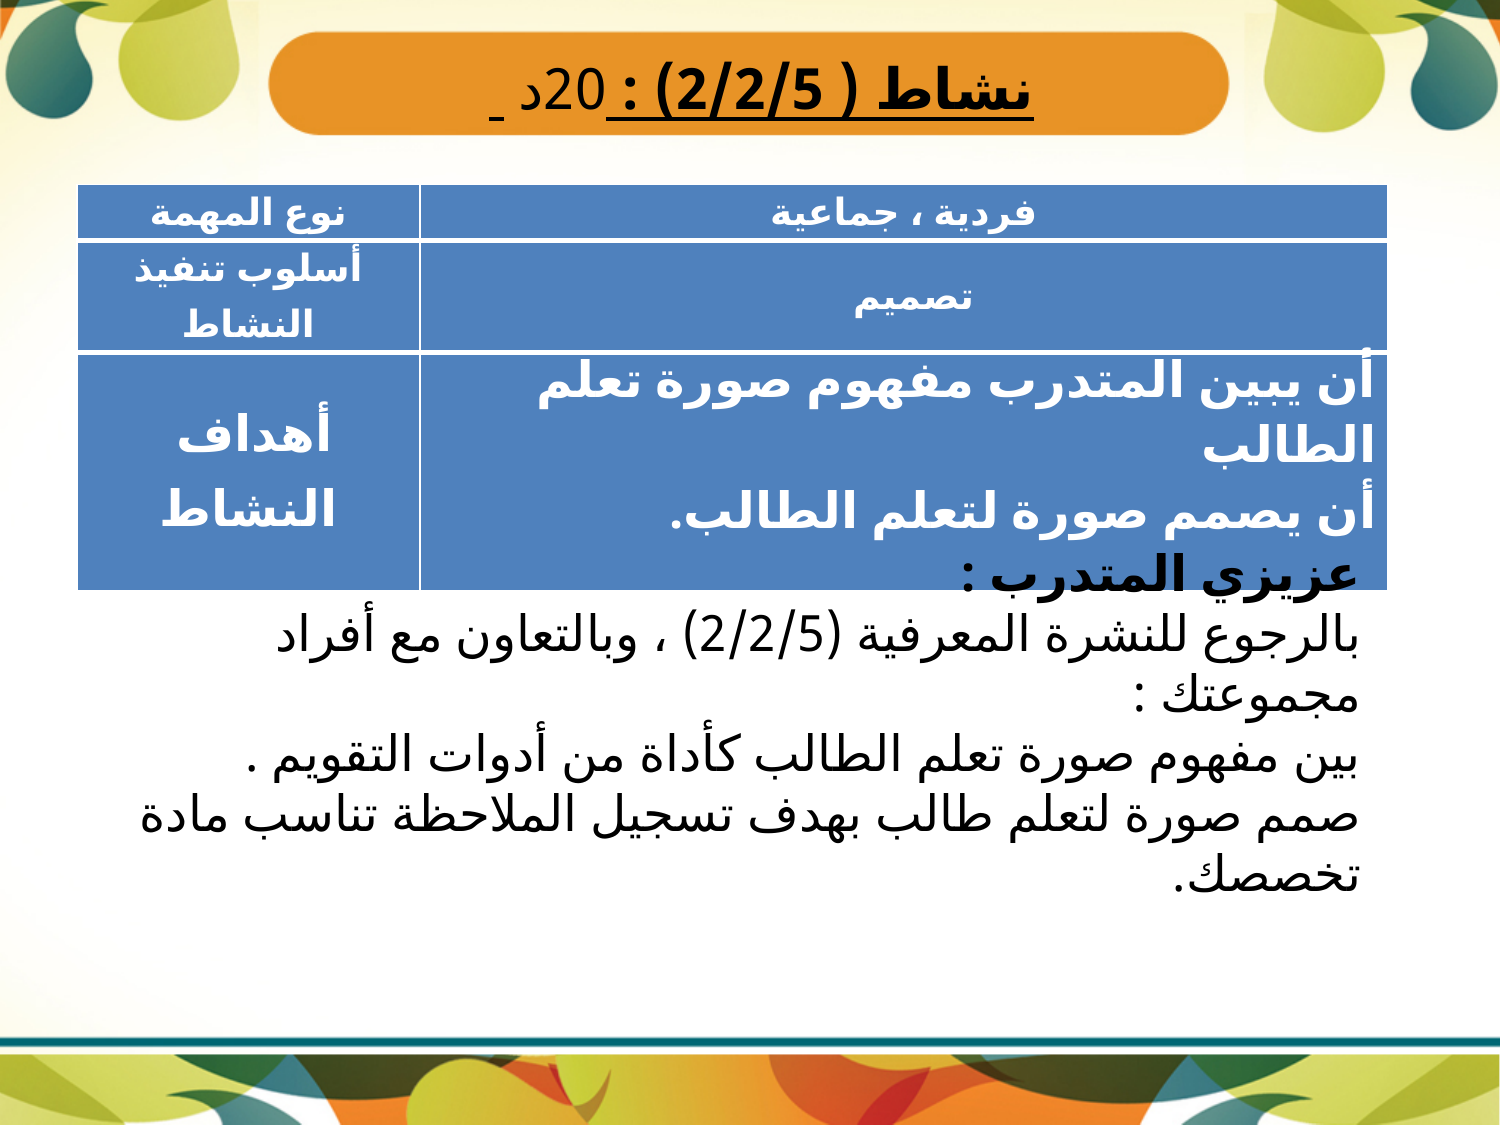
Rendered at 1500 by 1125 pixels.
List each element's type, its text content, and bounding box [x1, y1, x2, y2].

picture [0, 0, 1500, 1125]
text_box عزيزي المتدرب : بالرجوع للنشرة المعرفية (2/2/5) ، وبالتعاون مع أفراد مجموعتك : بين مفهوم صورة تعلم الطالب كأداة من أدوات التقويم . صمم صورة لتعلم طالب بهدف تسجيل الملاحظة تناسب مادة تخصصك. [88, 534, 1376, 910]
table_header نوع المهمة [78, 185, 419, 238]
table_cell أسلوب تنفيذ النشاط [78, 243, 419, 350]
table_cell تصميم [421, 243, 1387, 350]
table_cell أن يبين المتدرب مفهوم صورة تعلم الطالب أن يصمم صورة لتعلم الطالب. [421, 355, 1387, 590]
title نشاط ( 2/2/5) : 20د [246, 45, 1278, 129]
table_cell أهداف النشاط [78, 355, 419, 590]
table_header فردية ، جماعية [421, 185, 1387, 238]
